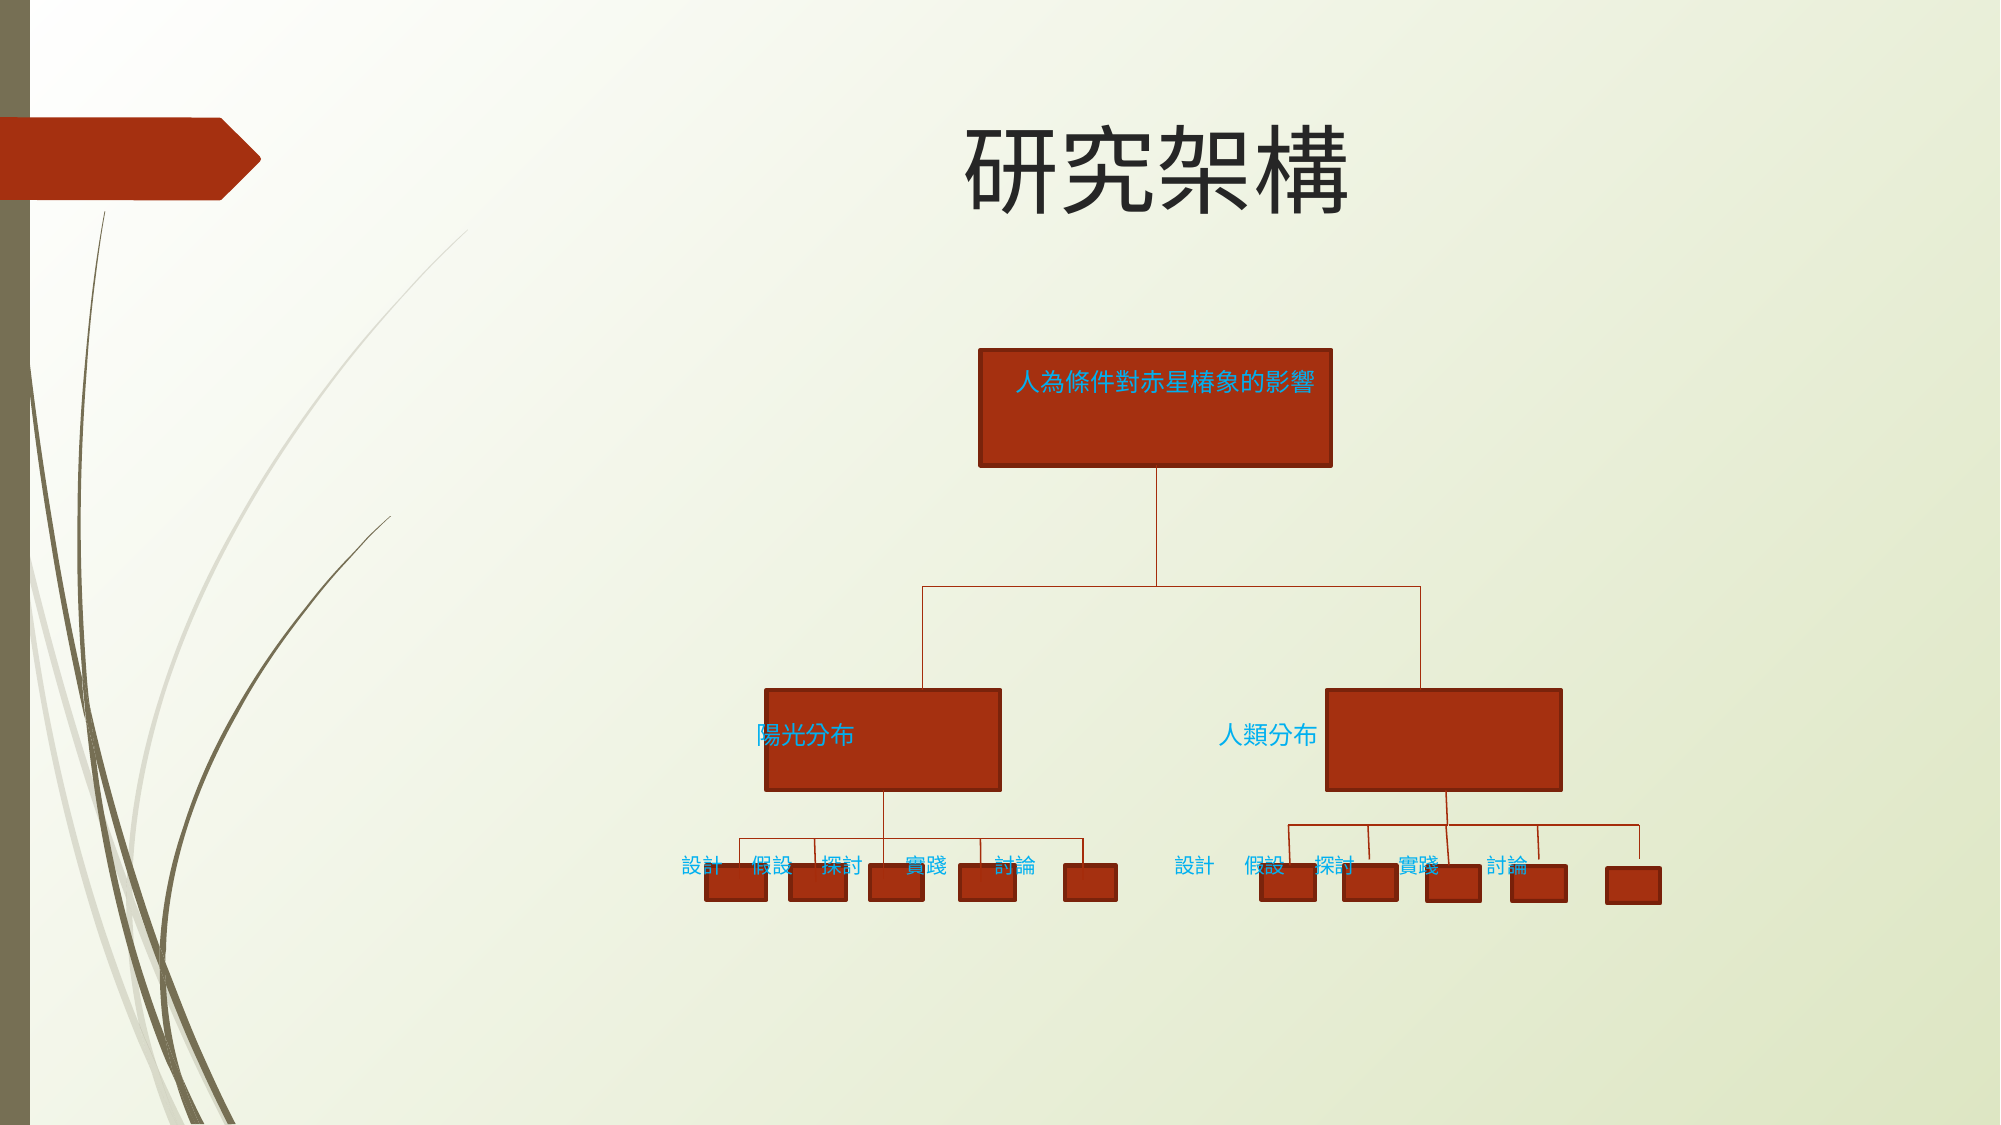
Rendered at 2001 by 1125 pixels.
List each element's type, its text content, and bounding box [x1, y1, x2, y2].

picture [1424, 864, 1483, 904]
picture [1604, 865, 1663, 905]
picture [1510, 864, 1568, 904]
text_box [978, 348, 1333, 358]
list 人為條件對赤星椿象的影響 陽光分布 人類分布 設計 假設 探討 實踐 討論 設計 假設 探討 實踐 討論 [424, 358, 1888, 1022]
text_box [1445, 824, 1450, 866]
title 研究架構 [425, 102, 1888, 313]
